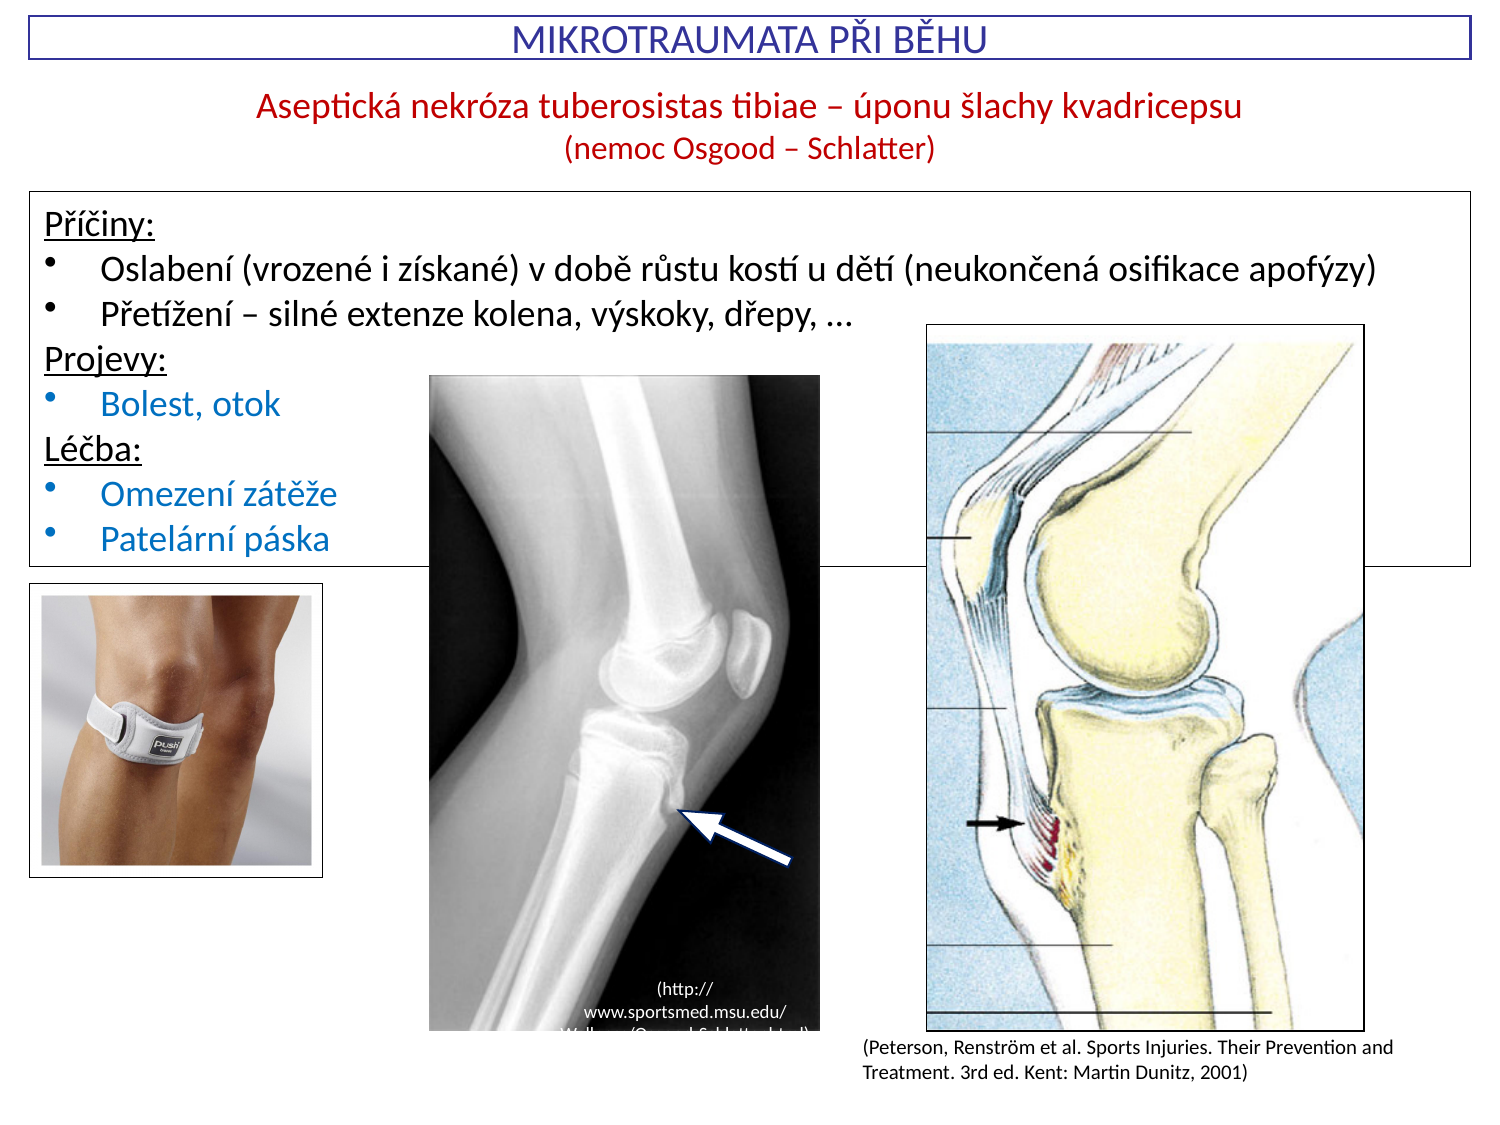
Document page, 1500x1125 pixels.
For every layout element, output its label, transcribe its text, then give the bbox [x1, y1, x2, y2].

text_box MIKROTRAUMATA PŘI BĚHU [29, 15, 1471, 59]
text_box (http://www.sportsmed.msu.edu/Wellness/Osgood-Schlatter.html) [536, 969, 834, 1052]
picture [429, 375, 820, 1031]
text_box (Peterson, Renström et al. Sports Injuries. Their Prevention and Treatment. 3rd ed. Kent: Martin Dunitz, 2001) [847, 1025, 1500, 1091]
picture [29, 583, 323, 878]
text_box Aseptická nekróza tuberosistas tibiae – úponu šlachy kvadricepsu (nemoc Osgood – Schlatter) [216, 73, 1284, 174]
picture [927, 325, 1364, 1031]
text_box Příčiny: Oslabení (vrozené i získané) v době růstu kostí u dětí (neukončená osifikace apofýzy) Přetížení – silné extenze kolena, výskoky, dřepy, … Projevy: Bolest, otok Léčba: Omezení zátěže Patelární páska [29, 191, 1471, 567]
